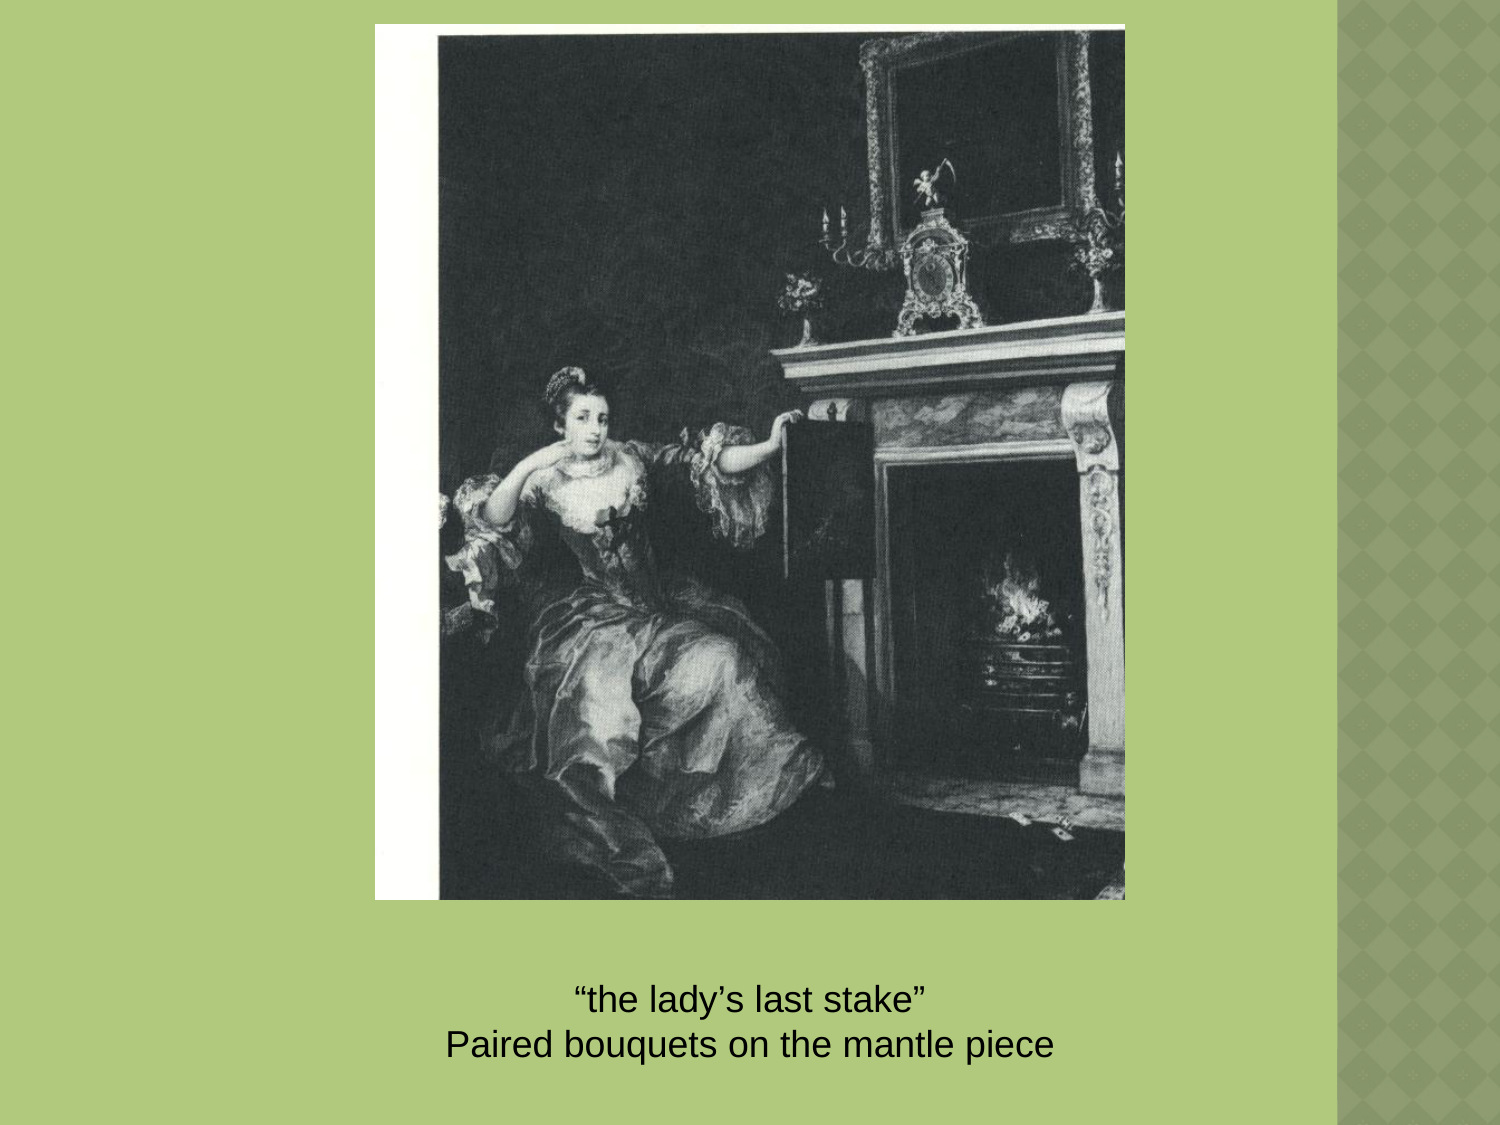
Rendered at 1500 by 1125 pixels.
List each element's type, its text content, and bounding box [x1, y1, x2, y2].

picture [374, 24, 1126, 901]
text_box “the lady’s last stake” Paired bouquets on the mantle piece [374, 967, 1125, 1073]
